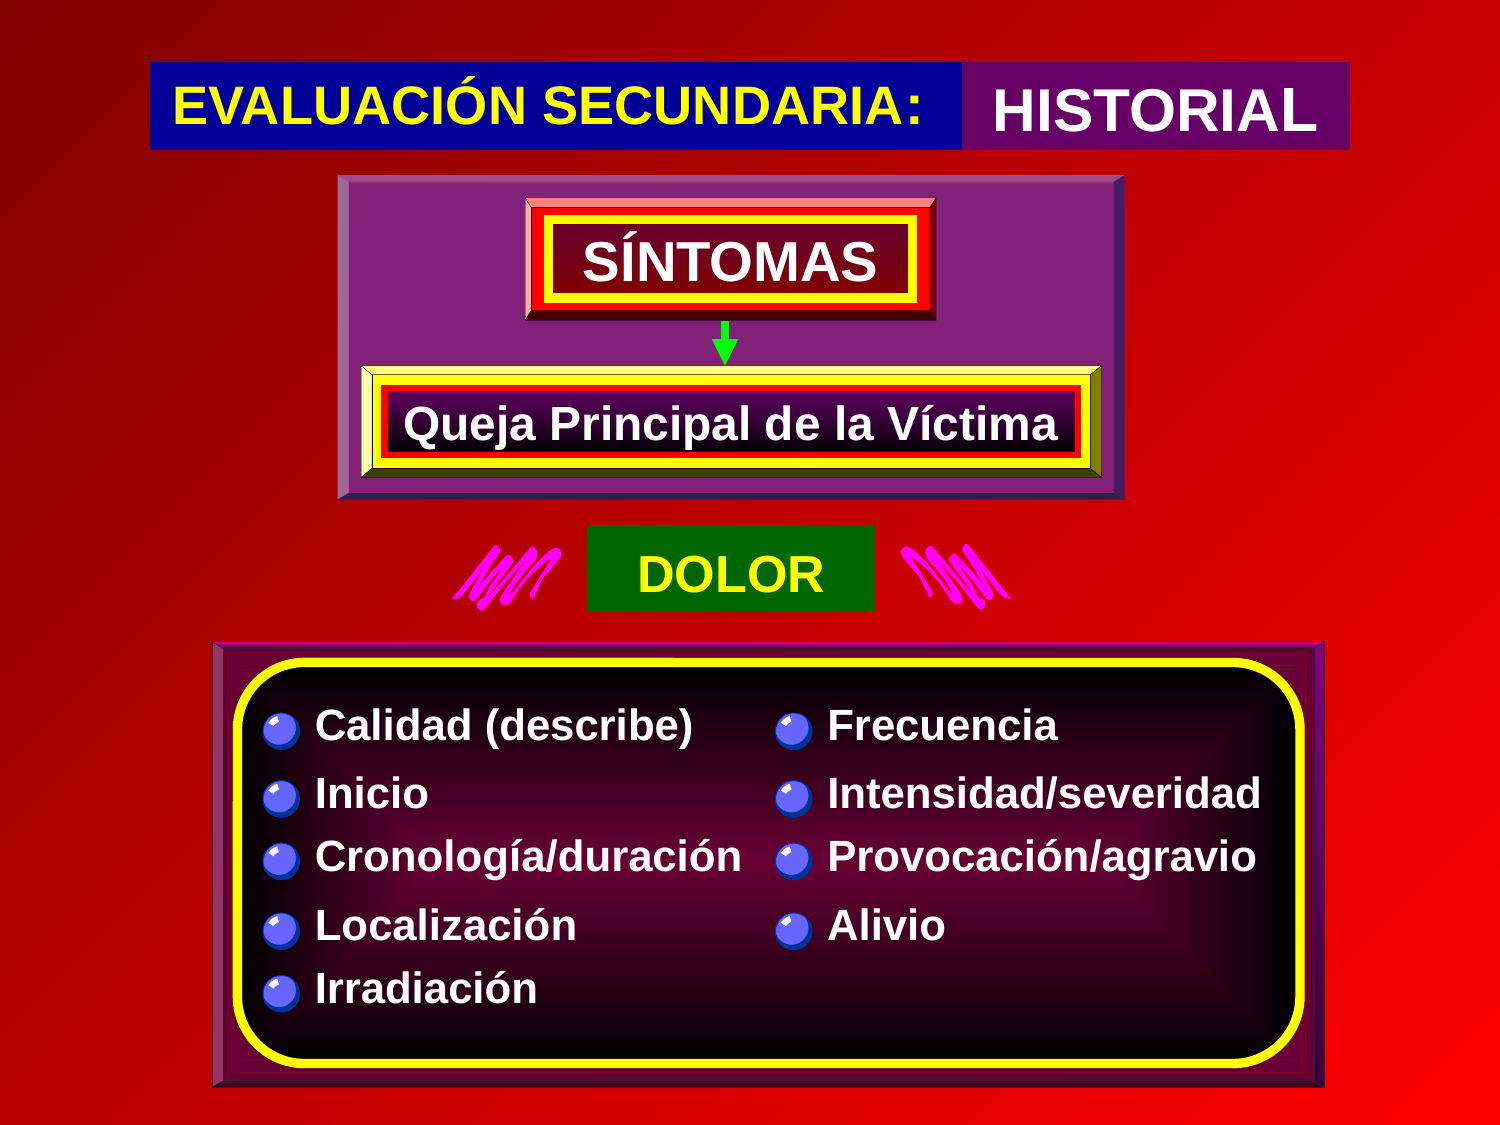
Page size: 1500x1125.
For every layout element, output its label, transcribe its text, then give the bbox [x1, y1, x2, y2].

picture [336, 174, 1126, 501]
picture [261, 911, 301, 951]
picture [774, 711, 813, 751]
picture [261, 842, 301, 881]
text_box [449, 541, 563, 613]
picture [261, 711, 301, 751]
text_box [899, 541, 1013, 613]
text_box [149, 61, 1351, 151]
picture [261, 974, 301, 1013]
picture [774, 842, 813, 881]
picture [261, 779, 301, 819]
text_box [211, 641, 1326, 1088]
picture [774, 779, 813, 819]
text_box DOLOR [587, 524, 875, 613]
picture [774, 911, 813, 951]
